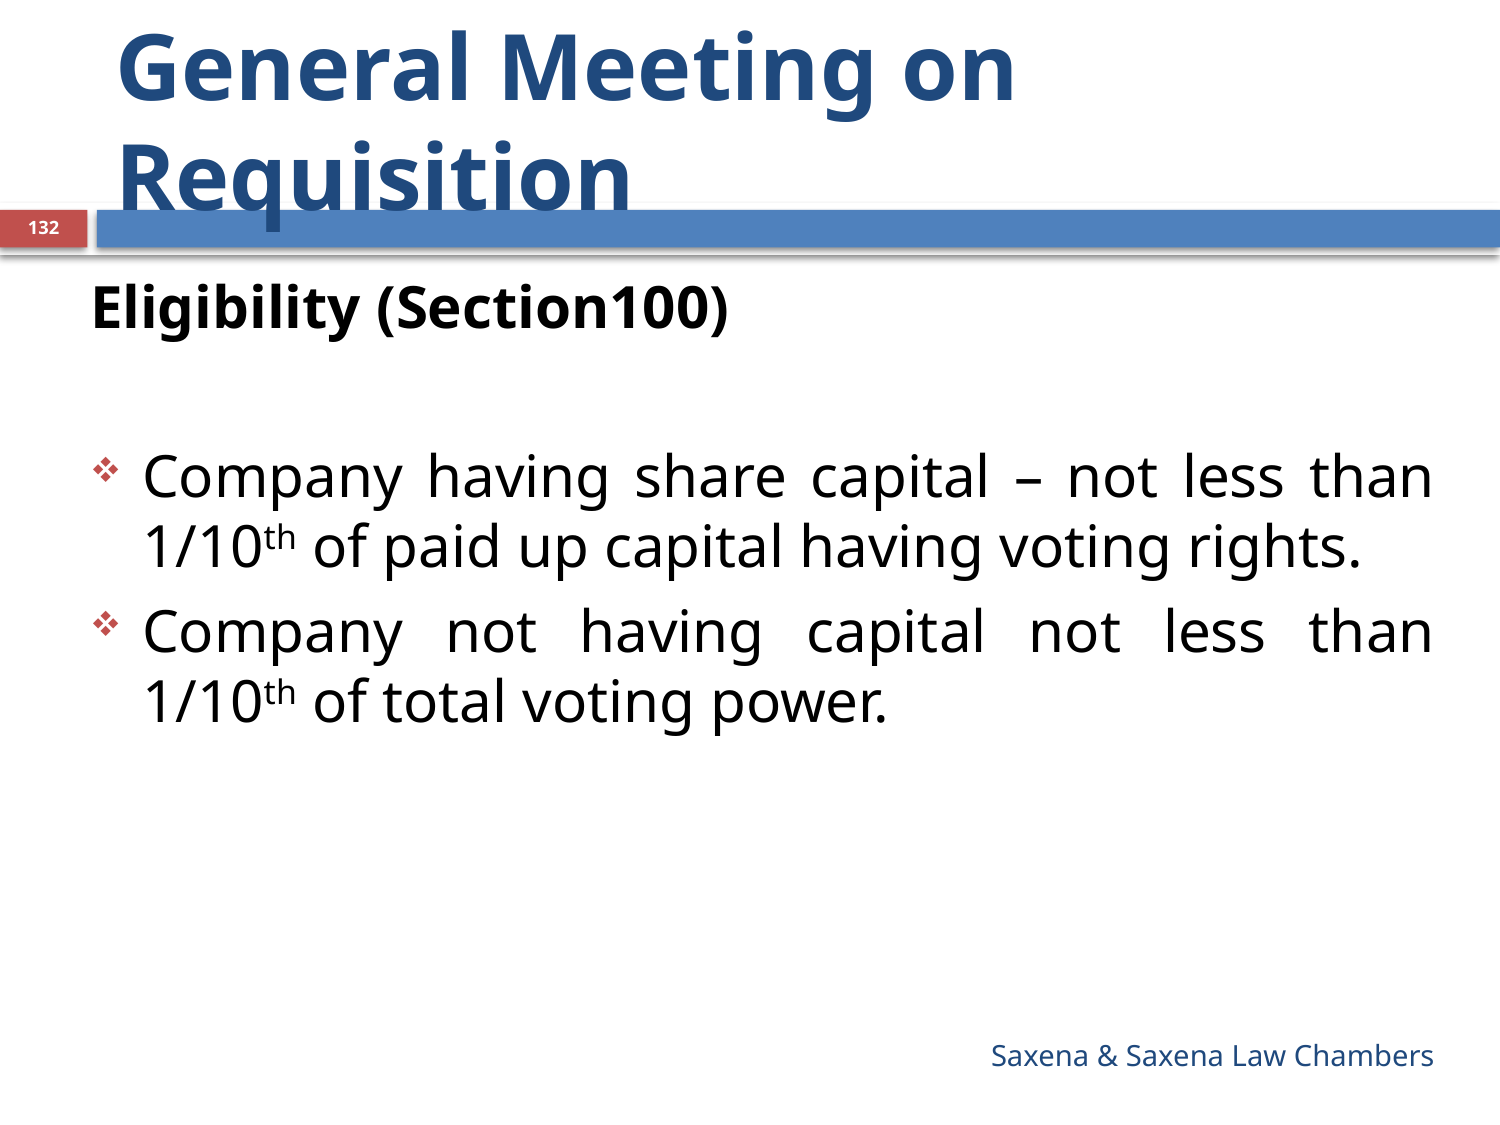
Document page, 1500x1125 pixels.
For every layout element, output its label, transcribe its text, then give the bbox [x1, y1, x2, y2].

footer Saxena & Saxena Law Chambers [99, 1025, 1450, 1085]
slide_number 132 [0, 208, 88, 249]
list Eligibility (Section100) Company having share capital – not less than 1/10th of paid up capital having voting rights. Company not having capital not less than 1/10th of total voting power. [74, 262, 1451, 1088]
title General Meeting on Requisition [100, 37, 1439, 201]
